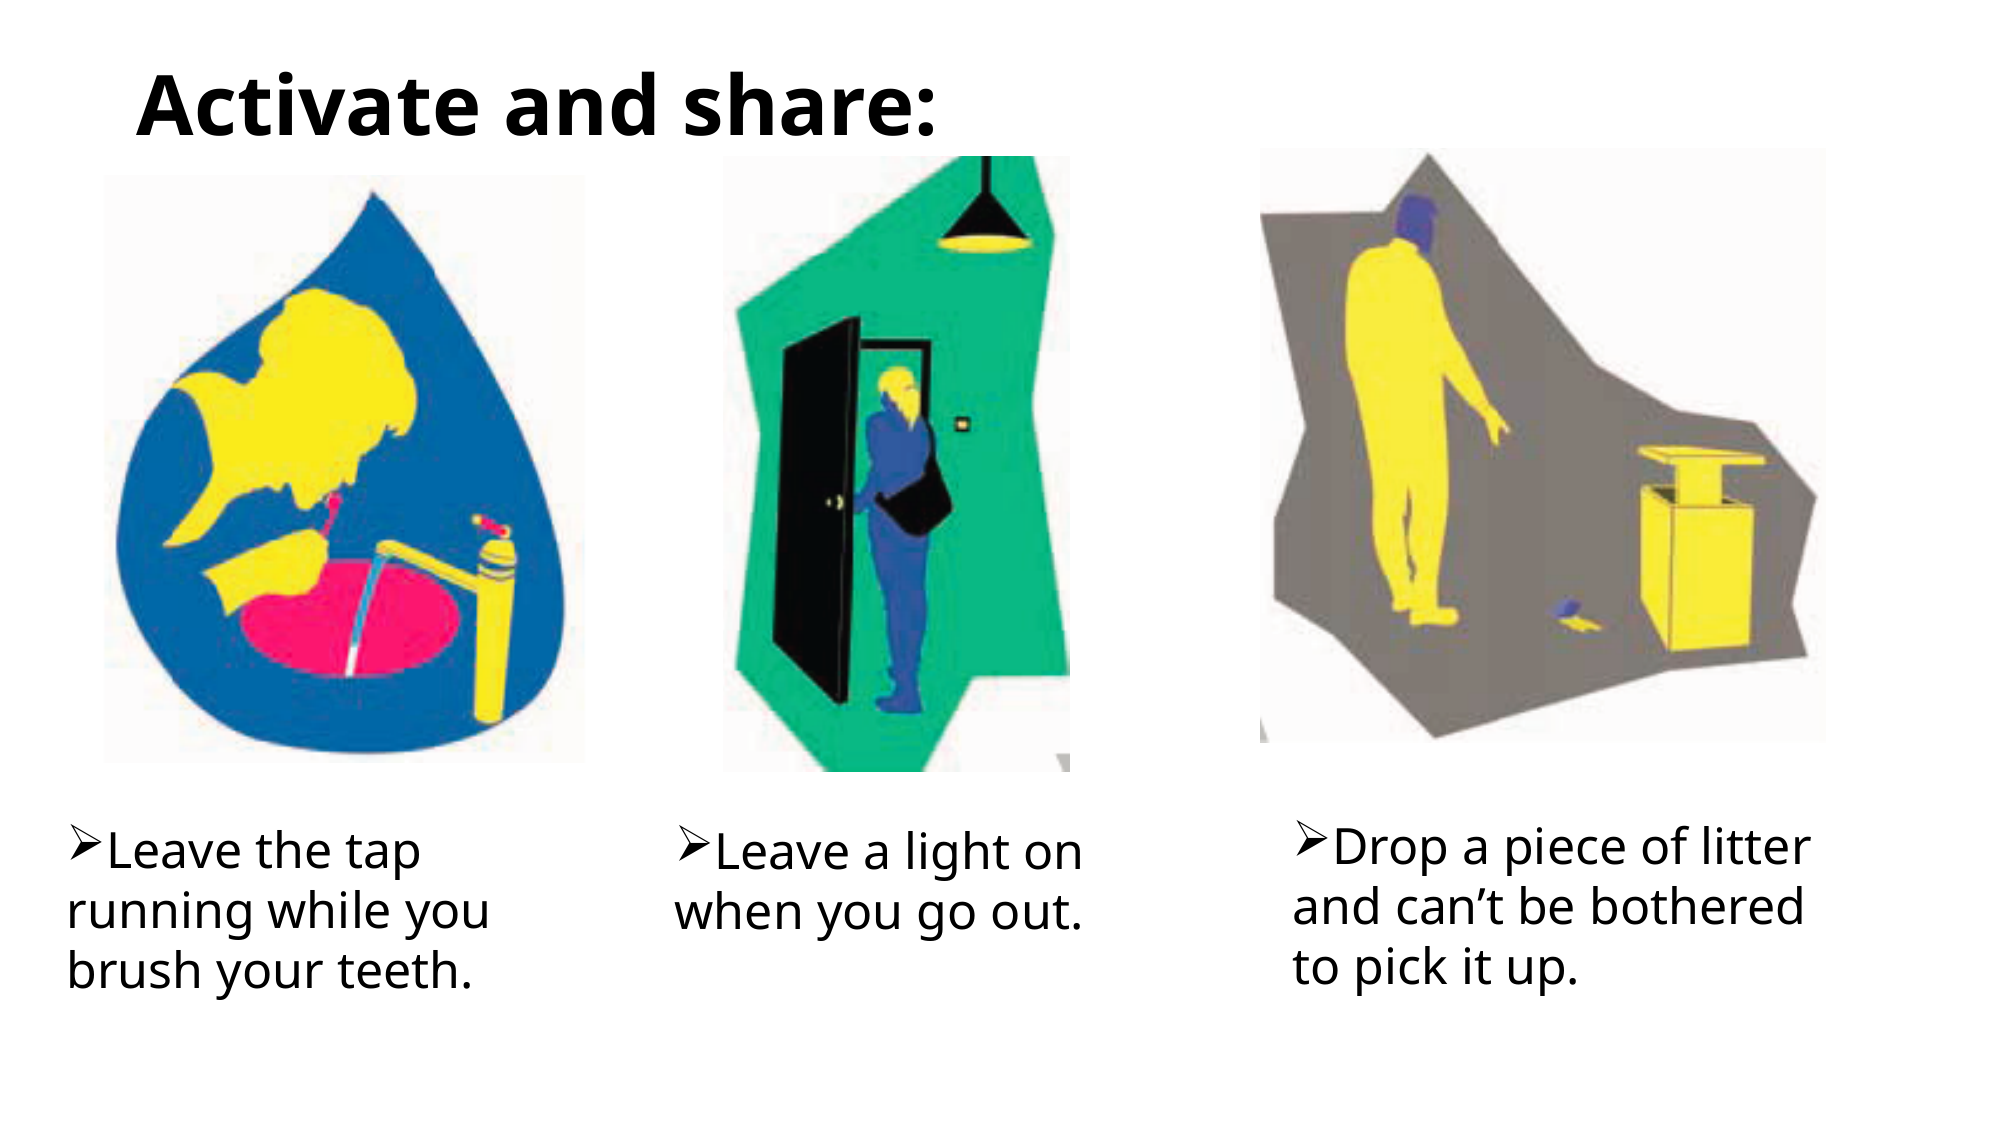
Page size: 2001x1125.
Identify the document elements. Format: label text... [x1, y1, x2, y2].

text_box Leave a light on when you go out. [660, 811, 1224, 947]
picture [1260, 148, 1826, 743]
title Activate and share: [121, 0, 1847, 218]
text_box Drop a piece of litter and can’t be bothered to pick it up. [1277, 807, 1874, 1003]
text_box Leave the tap running while you brush your teeth. [51, 811, 623, 1006]
picture [98, 175, 590, 763]
picture [723, 156, 1070, 773]
